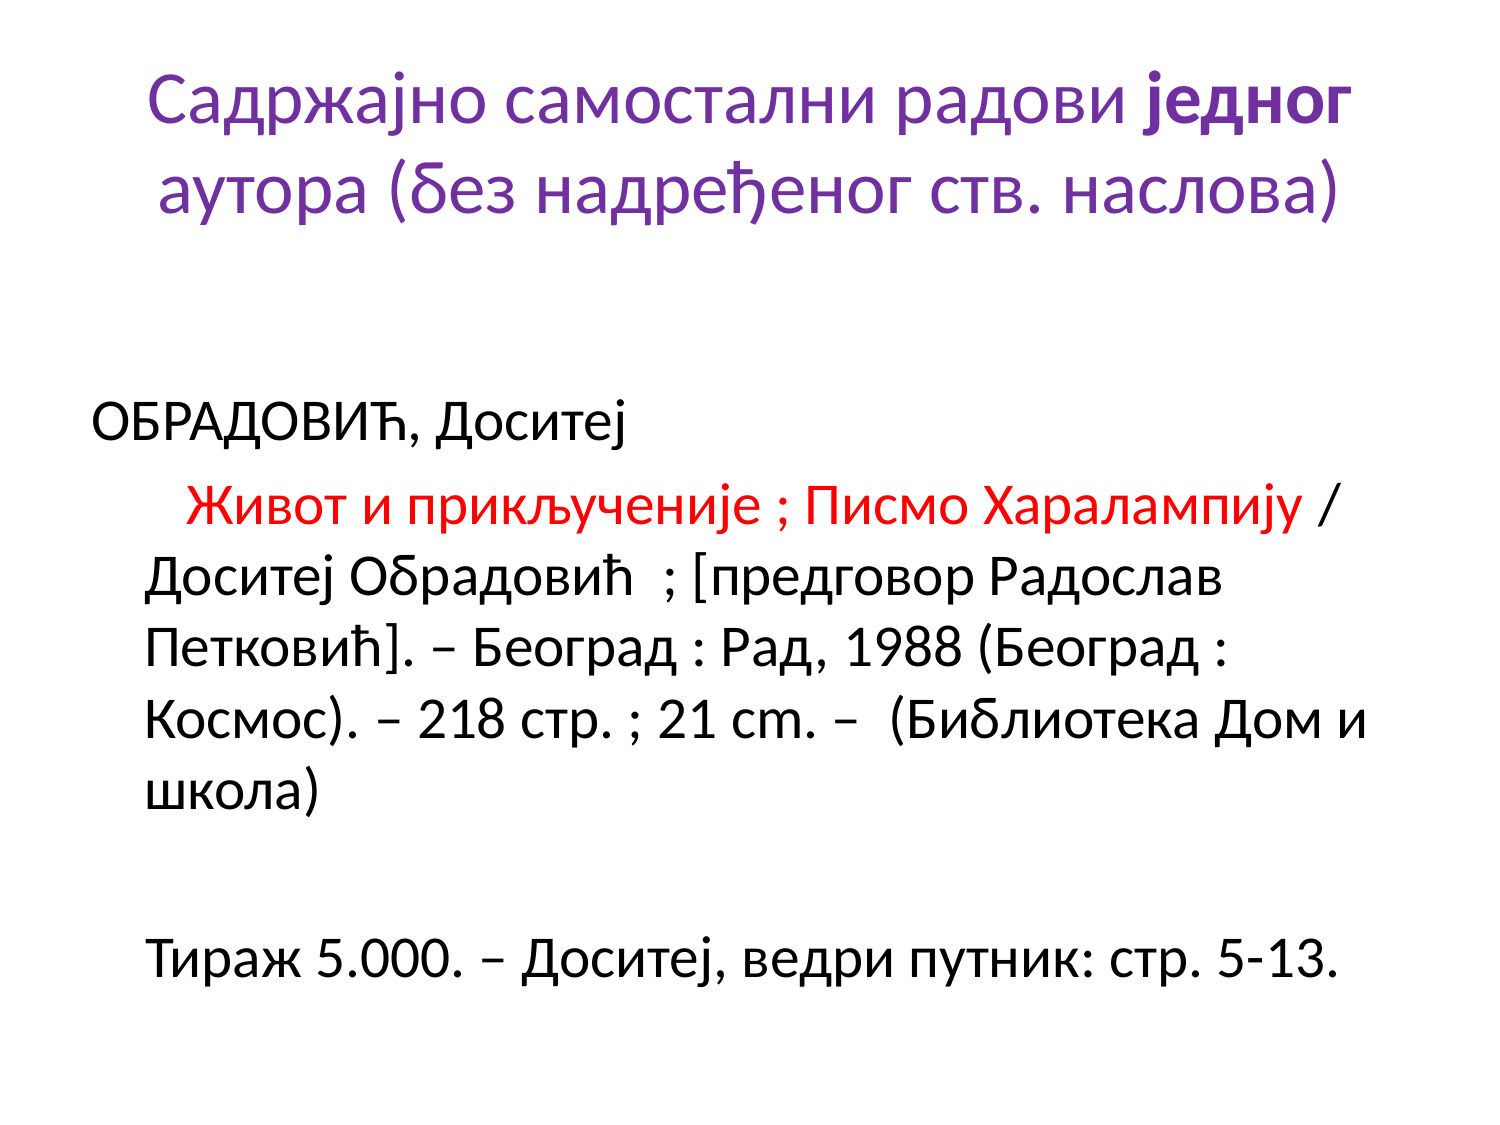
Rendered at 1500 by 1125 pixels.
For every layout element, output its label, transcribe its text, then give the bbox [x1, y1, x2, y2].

title Садржајно самостални радови једног аутора (без надређеног ств. наслова) [75, 45, 1425, 233]
list ОБРАДОВИЋ, Доситеј Живот и прикљученије ; Писмо Харалампију / Доситеј Обрадовић ; [предговор Радослав Петковић]. – Београд : Рад, 1988 (Београд : Космос). – 218 стр. ; 21 cm. – (Библиотека Дом и школа) Тираж 5.000. – Доситеј, ведри путник: стр. 5-13. [75, 373, 1425, 1005]
